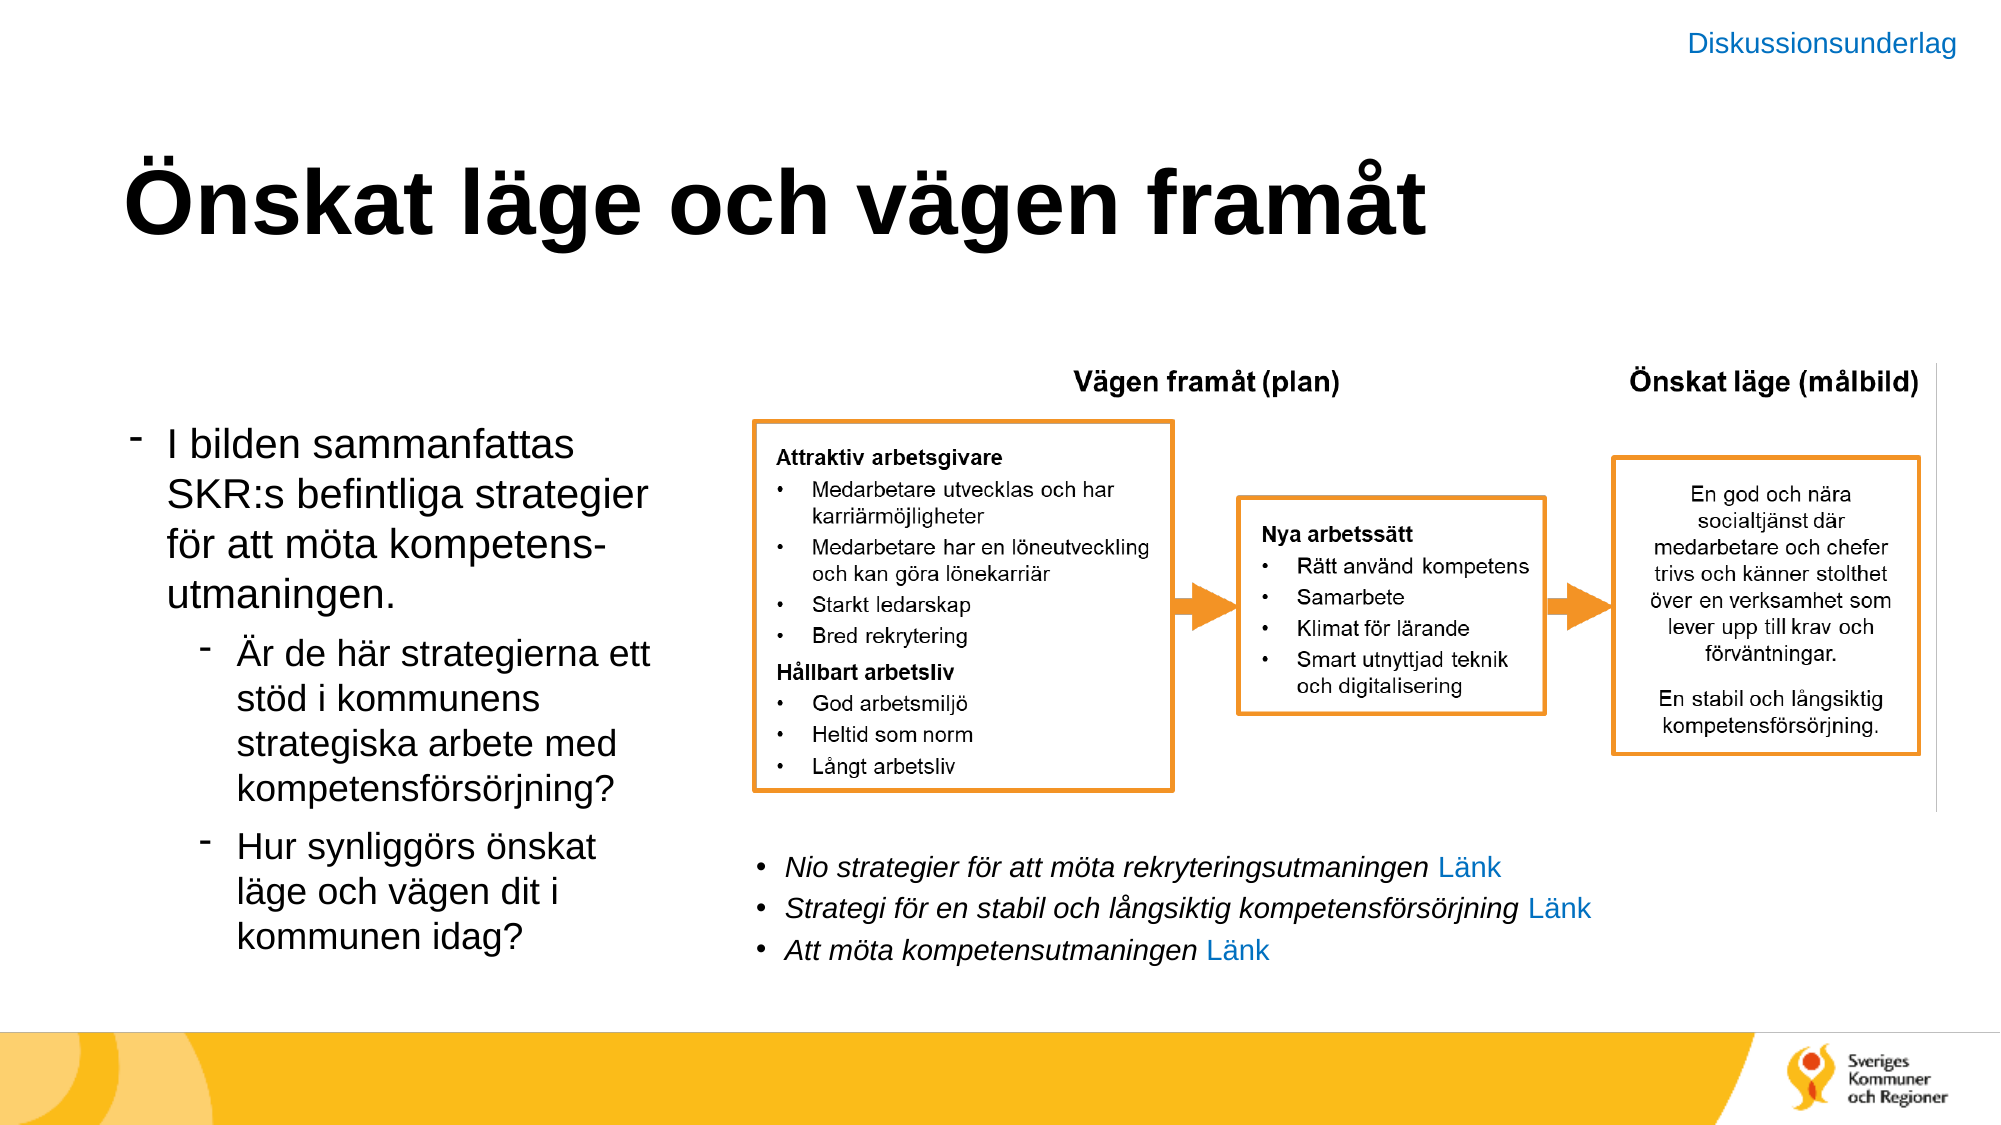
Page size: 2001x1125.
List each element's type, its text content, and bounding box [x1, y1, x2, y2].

text_box Diskussionsunderlag [1672, 17, 1988, 67]
title Önskat läge och vägen framåt [108, 143, 1686, 346]
text_box Nio strategier för att möta rekryteringsutmaningen Länk Strategi för en stabil och långsiktig kompetensförsörjning Länk Att möta kompetensutmaningen Länk [741, 840, 1958, 974]
picture [0, 0, 2000, 1125]
list I bilden sammanfattas SKR:s befintliga strategier för att möta kompetens-utmaningen. Är de här strategierna ett stöd i kommunens strategiska arbete med kompetensförsörjning? Hur synliggörs önskat läge och vägen dit i kommunen idag? [109, 409, 688, 1023]
